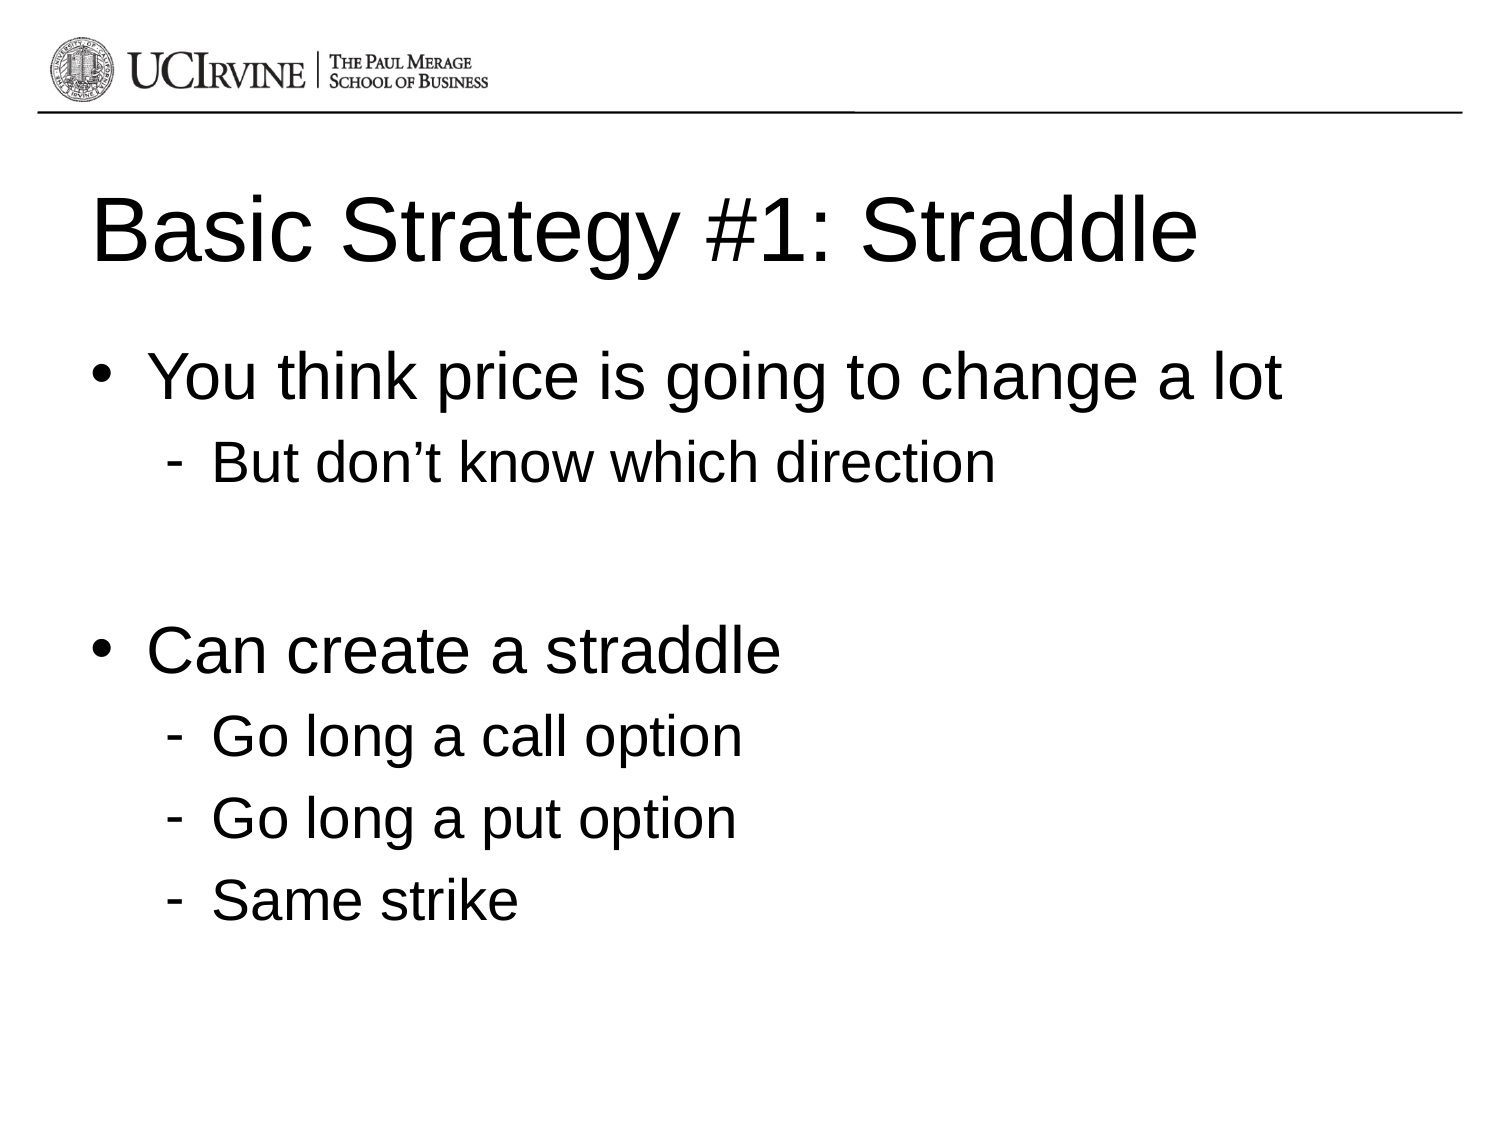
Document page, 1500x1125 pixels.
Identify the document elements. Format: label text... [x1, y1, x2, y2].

picture [50, 37, 488, 102]
list You think price is going to change a lot But don’t know which direction Can create a straddle Go long a call option Go long a put option Same strike [75, 324, 1425, 1075]
title Basic Strategy #1: Straddle [75, 162, 1425, 324]
